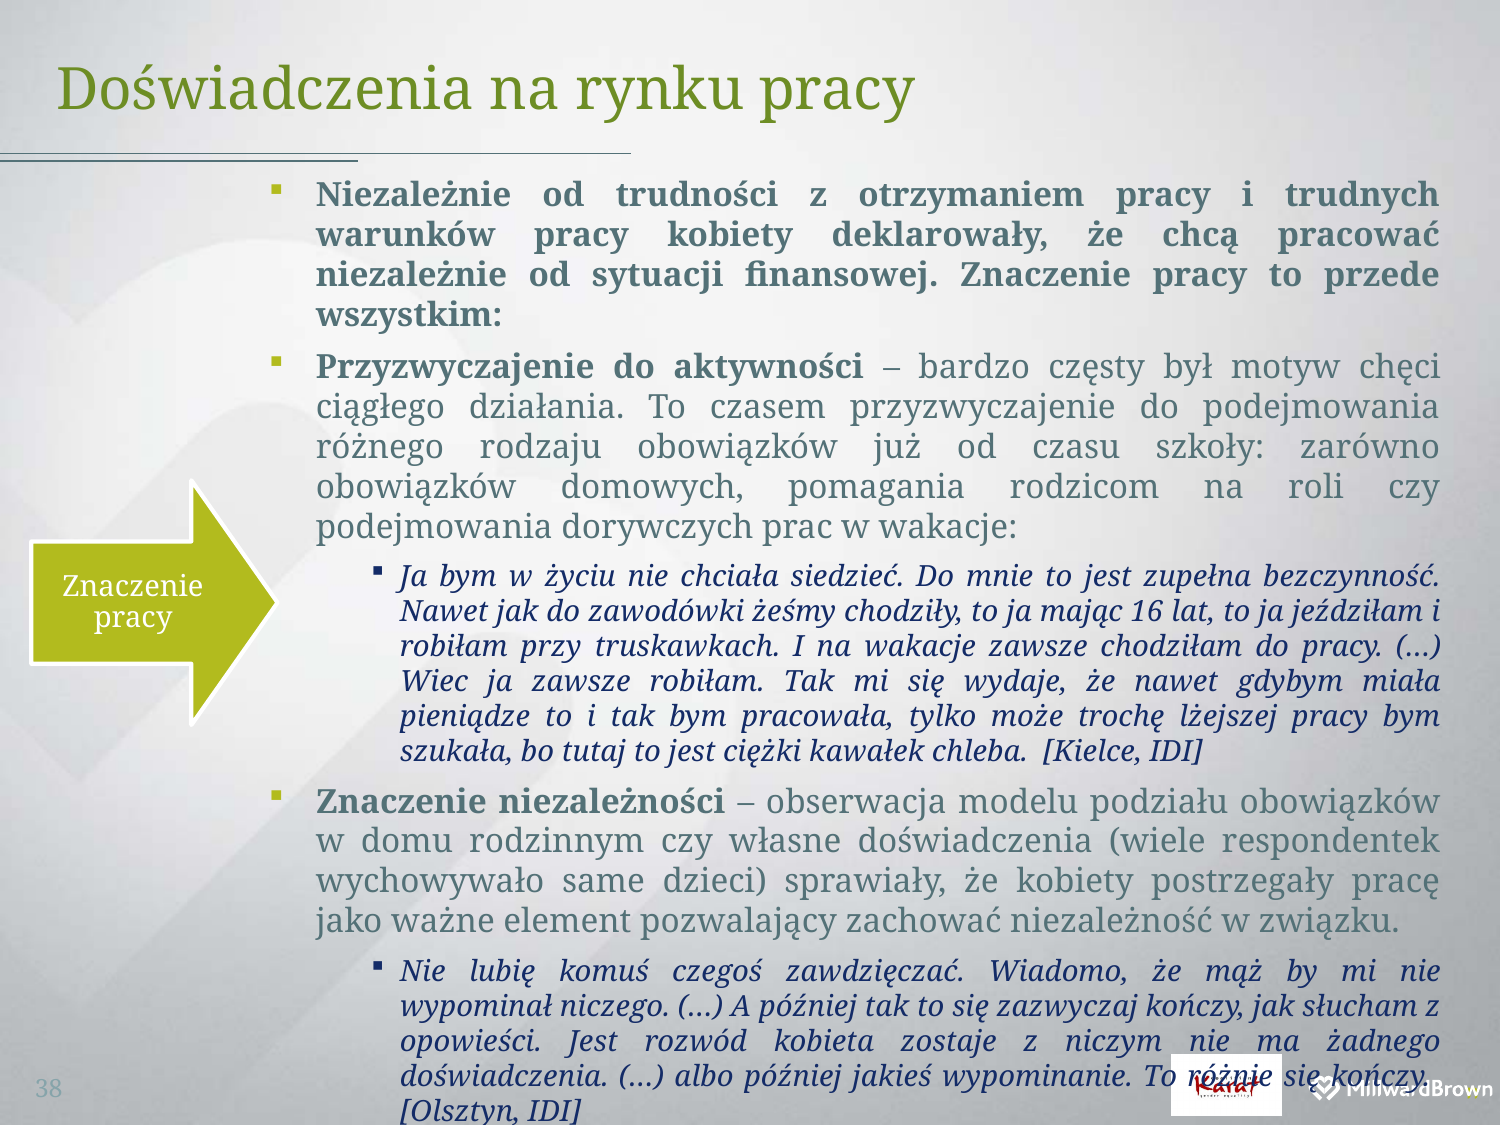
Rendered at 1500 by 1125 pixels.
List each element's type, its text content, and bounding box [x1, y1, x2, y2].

title Doświadczenia na rynku pracy [56, 50, 1441, 122]
picture [0, 0, 1500, 1125]
text_box Znaczenie pracy [29, 478, 280, 728]
list Niezależnie od trudności z otrzymaniem pracy i trudnych warunków pracy kobiety deklarowały, że chcą pracować niezależnie od sytuacji finansowej. Znaczenie pracy to przede wszystkim: Przyzwyczajenie do aktywności – bardzo częsty był motyw chęci ciągłego działania. To czasem przyzwyczajenie do podejmowania różnego rodzaju obowiązków już od czasu szkoły: zarówno obowiązków domowych, pomagania rodzicom na roli czy podejmowania dorywczych prac w wakacje: Ja bym w życiu nie chciała siedzieć. Do mnie to jest zupełna bezczynność. Nawet jak do zawodówki żeśmy chodziły, to ja mając 16 lat, to ja jeździłam i robiłam przy truskawkach. I na wakacje zawsze chodziłam do pracy. (…) Wiec ja zawsze robiłam. Tak mi się wydaje, że nawet gdybym miała pieniądze to i tak bym pracowała, tylko może trochę lżejszej pracy bym szukała, bo tutaj to jest ciężki kawałek chleba. [Kielce, IDI] Znaczenie niezależności – obserwacja modelu podziału obowiązków w domu rodzinnym czy własne doświadczenia (wiele respondentek wychowywało same dzieci) sprawiały, że kobiety postrzegały pracę jako ważne element pozwalający zachować niezależność w związku. Nie lubię komuś czegoś zawdzięczać. Wiadomo, że mąż by mi nie wypominał niczego. (…) A później tak to się zazwyczaj kończy, jak słucham z opowieści. Jest rozwód kobieta zostaje z niczym nie ma żadnego doświadczenia. (…) albo później jakieś wypominanie. To różnie się kończy. [Olsztyn, IDI] [237, 165, 1457, 1094]
slide_number 38 [0, 1059, 78, 1125]
